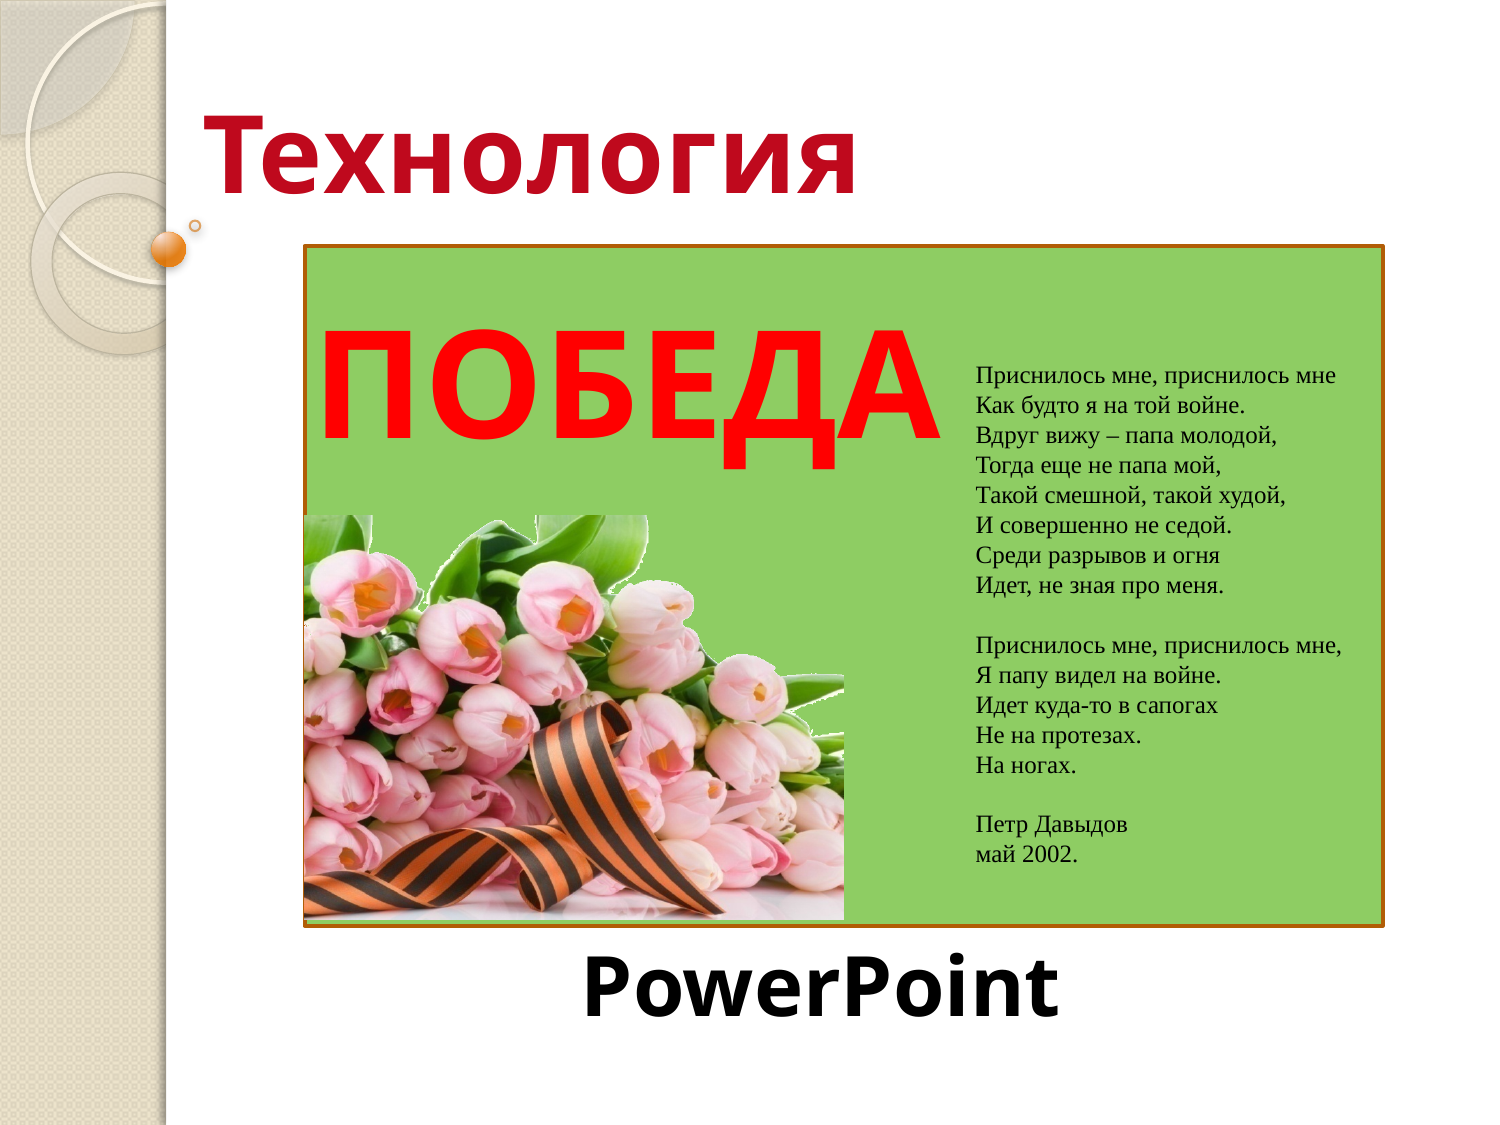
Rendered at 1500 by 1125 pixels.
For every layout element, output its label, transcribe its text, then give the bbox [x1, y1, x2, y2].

text_box [303, 244, 1385, 925]
text_box ПОБЕДА [269, 281, 985, 469]
text_box Приснилось мне, приснилось мне Как будто я на той войне. Вдруг вижу – папа молодой, Тогда еще не папа мой, Такой смешной, такой худой, И совершенно не седой. Среди разрывов и огня Идет, не зная про меня. Приснилось мне, приснилось мне, Я папу видел на войне. Идет куда-то в сапогах Не на протезах. На ногах. Петр Давыдов май 2002. [960, 351, 1372, 906]
text_box PowerPoint [187, 925, 1477, 1055]
text_box Технология [187, 46, 1465, 223]
picture [304, 515, 844, 921]
